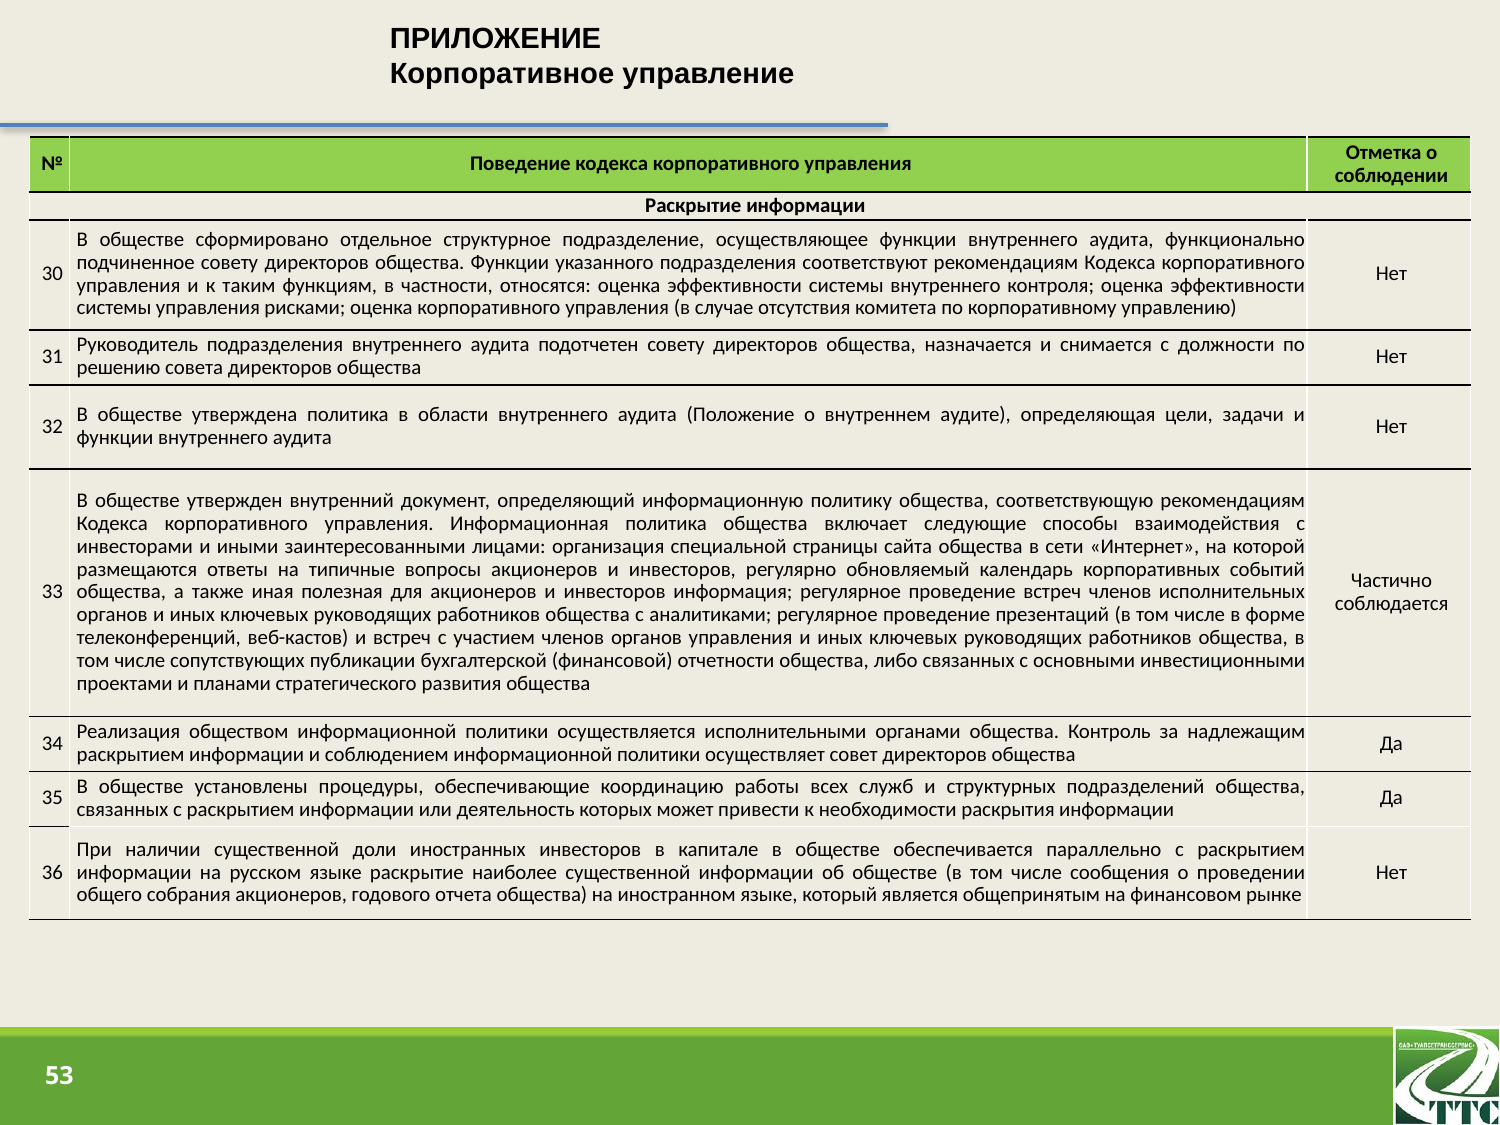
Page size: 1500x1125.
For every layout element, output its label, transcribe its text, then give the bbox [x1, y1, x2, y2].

table_cell 30 [30, 221, 69, 329]
table_header № [30, 138, 69, 191]
table_cell Нет [1308, 221, 1470, 329]
table_cell 31 [30, 331, 69, 384]
table_cell Раскрытие информации [30, 193, 1470, 219]
table_cell Нет [1308, 386, 1470, 468]
table_cell 35 [30, 772, 69, 826]
text_box ПРИЛОЖЕНИЕ Корпоративное управление [375, 12, 1270, 97]
table_cell 34 [30, 717, 69, 771]
table_cell Руководитель подразделения внутреннего аудита подотчетен совету директоров общества, назначается и снимается с должности по решению совета директоров общества [70, 331, 1306, 384]
table_cell В обществе сформировано отдельное структурное подразделение, осуществляющее функции внутреннего аудита, функционально подчиненное совету директоров общества. Функции указанного подразделения соответствуют рекомендациям Кодекса корпоративного управления и к таким функциям, в частности, относятся: оценка эффективности системы внутреннего контроля; оценка эффективности системы управления рисками; оценка корпоративного управления (в случае отсутствия комитета по корпоративному управлению) [70, 221, 1306, 329]
picture [0, 1026, 1500, 1125]
table_cell При наличии существенной доли иностранных инвесторов в капитале в обществе обеспечивается параллельно с раскрытием информации на русском языке раскрытие наиболее существенной информации об обществе (в том числе сообщения о проведении общего собрания акционеров, годового отчета общества) на иностранном языке, который является общепринятым на финансовом рынке [70, 827, 1306, 919]
table_header Отметка о соблюдении [1308, 138, 1470, 191]
table_cell 32 [30, 386, 69, 468]
table_cell Нет [1308, 331, 1470, 384]
table_cell Да [1308, 772, 1470, 826]
table_cell В обществе утверждена политика в области внутреннего аудита (Положение о внутреннем аудите), определяющая цели, задачи и функции внутреннего аудита [70, 386, 1306, 468]
table_header Поведение кодекса корпоративного управления [70, 138, 1306, 191]
table_cell 33 [30, 470, 69, 716]
table_cell Реализация обществом информационной политики осуществляется исполнительными органами общества. Контроль за надлежащим раскрытием информации и соблюдением информационной политики осуществляет совет директоров общества [70, 717, 1306, 771]
table_cell Частично соблюдается [1308, 470, 1470, 716]
table_cell 36 [30, 827, 69, 919]
table_cell В обществе установлены процедуры, обеспечивающие координацию работы всех служб и структурных подразделений общества, связанных с раскрытием информации или деятельность которых может привести к необходимости раскрытия информации [70, 772, 1306, 826]
table_cell В обществе утвержден внутренний документ, определяющий информационную политику общества, соответствующую рекомендациям Кодекса корпоративного управления. Информационная политика общества включает следующие способы взаимодействия с инвесторами и иными заинтересованными лицами: организация специальной страницы сайта общества в сети «Интернет», на которой размещаются ответы на типичные вопросы акционеров и инвесторов, регулярно обновляемый календарь корпоративных событий общества, а также иная полезная для акционеров и инвесторов информация; регулярное проведение встреч членов исполнительных органов и иных ключевых руководящих работников общества с аналитиками; регулярное проведение презентаций (в том числе в форме телеконференций, веб-кастов) и встреч с участием членов органов управления и иных ключевых руководящих работников общества, в том числе сопутствующих публикации бухгалтерской (финансовой) отчетности общества, либо связанных с основными инвестиционными проектами и планами стратегического развития общества [70, 470, 1306, 716]
table_cell Да [1308, 717, 1470, 771]
table_cell Нет [1308, 827, 1470, 919]
